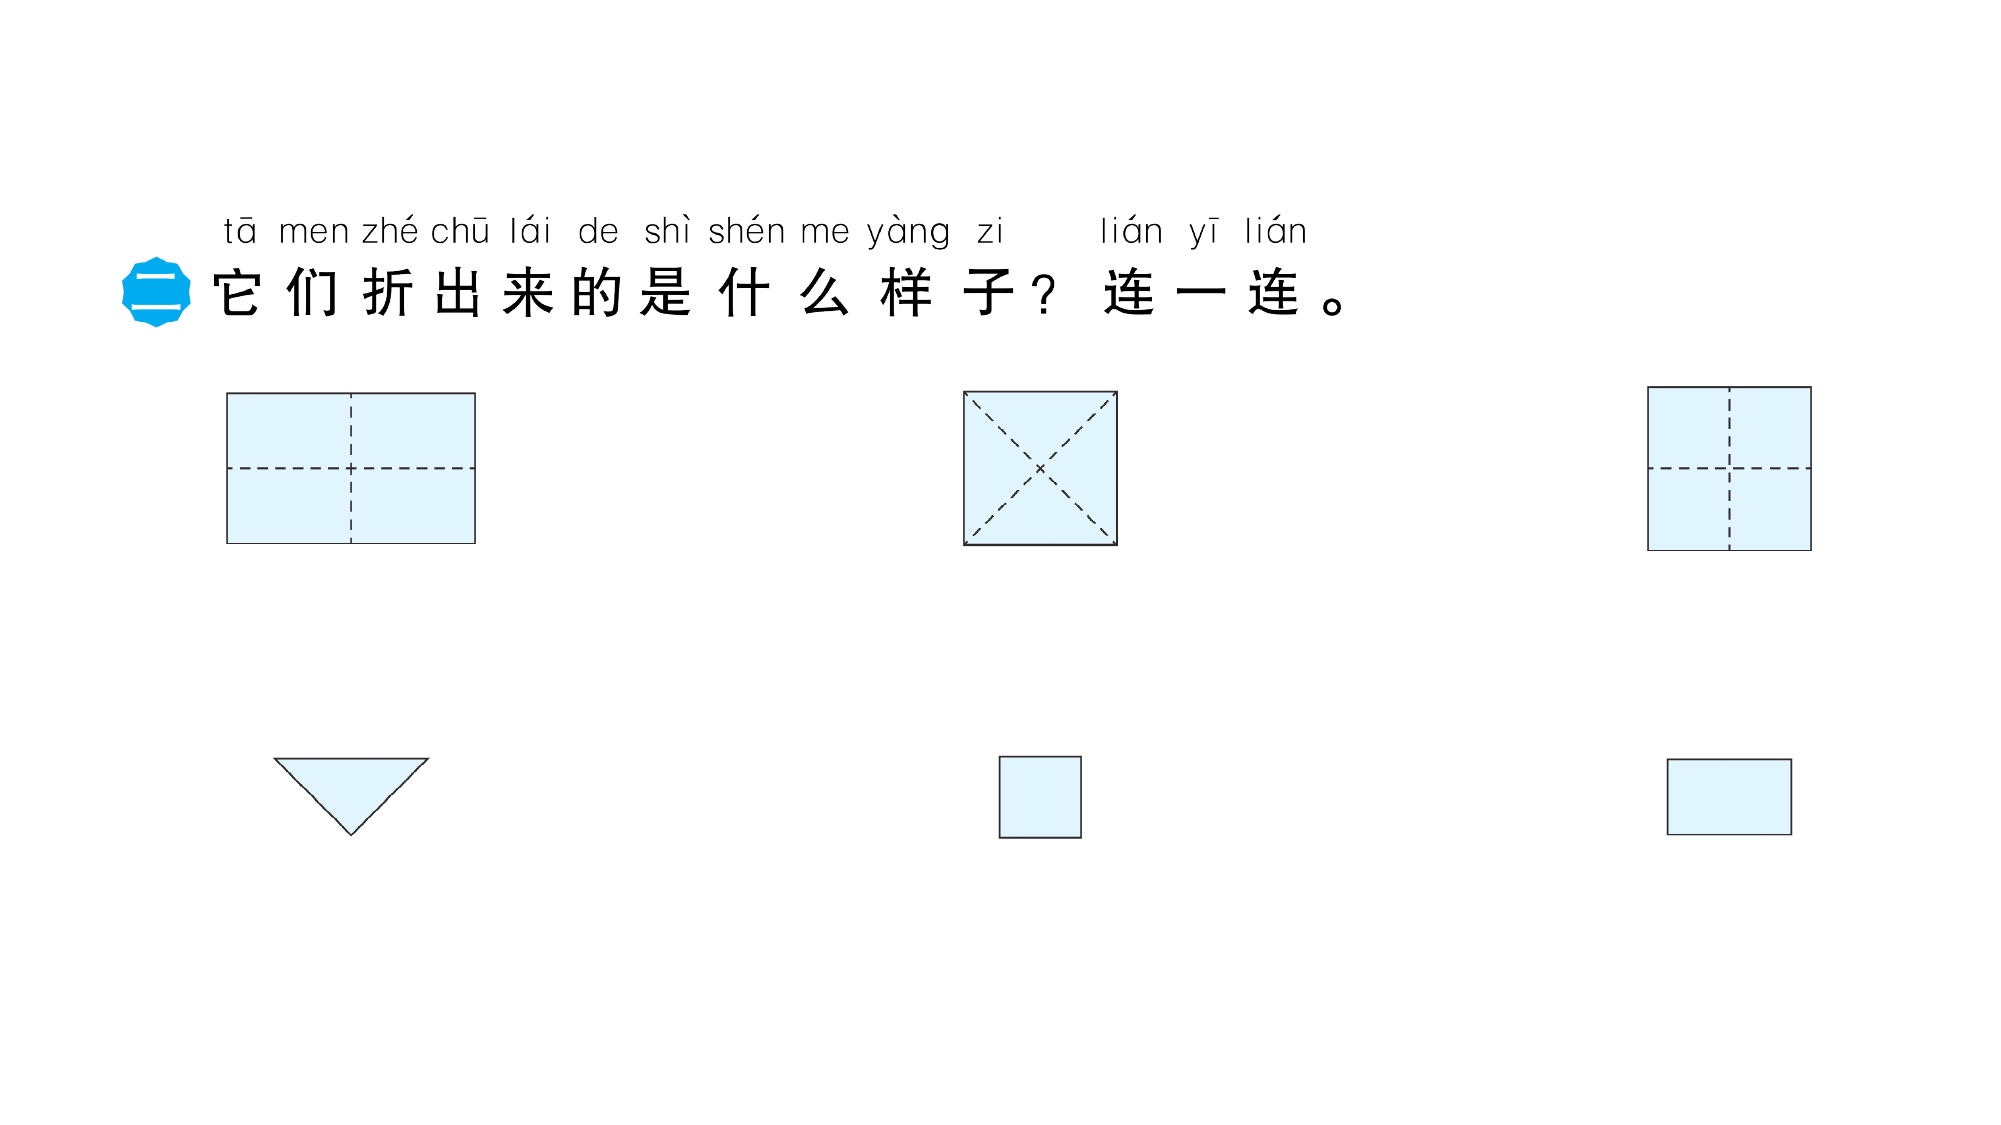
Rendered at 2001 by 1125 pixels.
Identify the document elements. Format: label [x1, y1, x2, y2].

picture [118, 177, 2000, 884]
